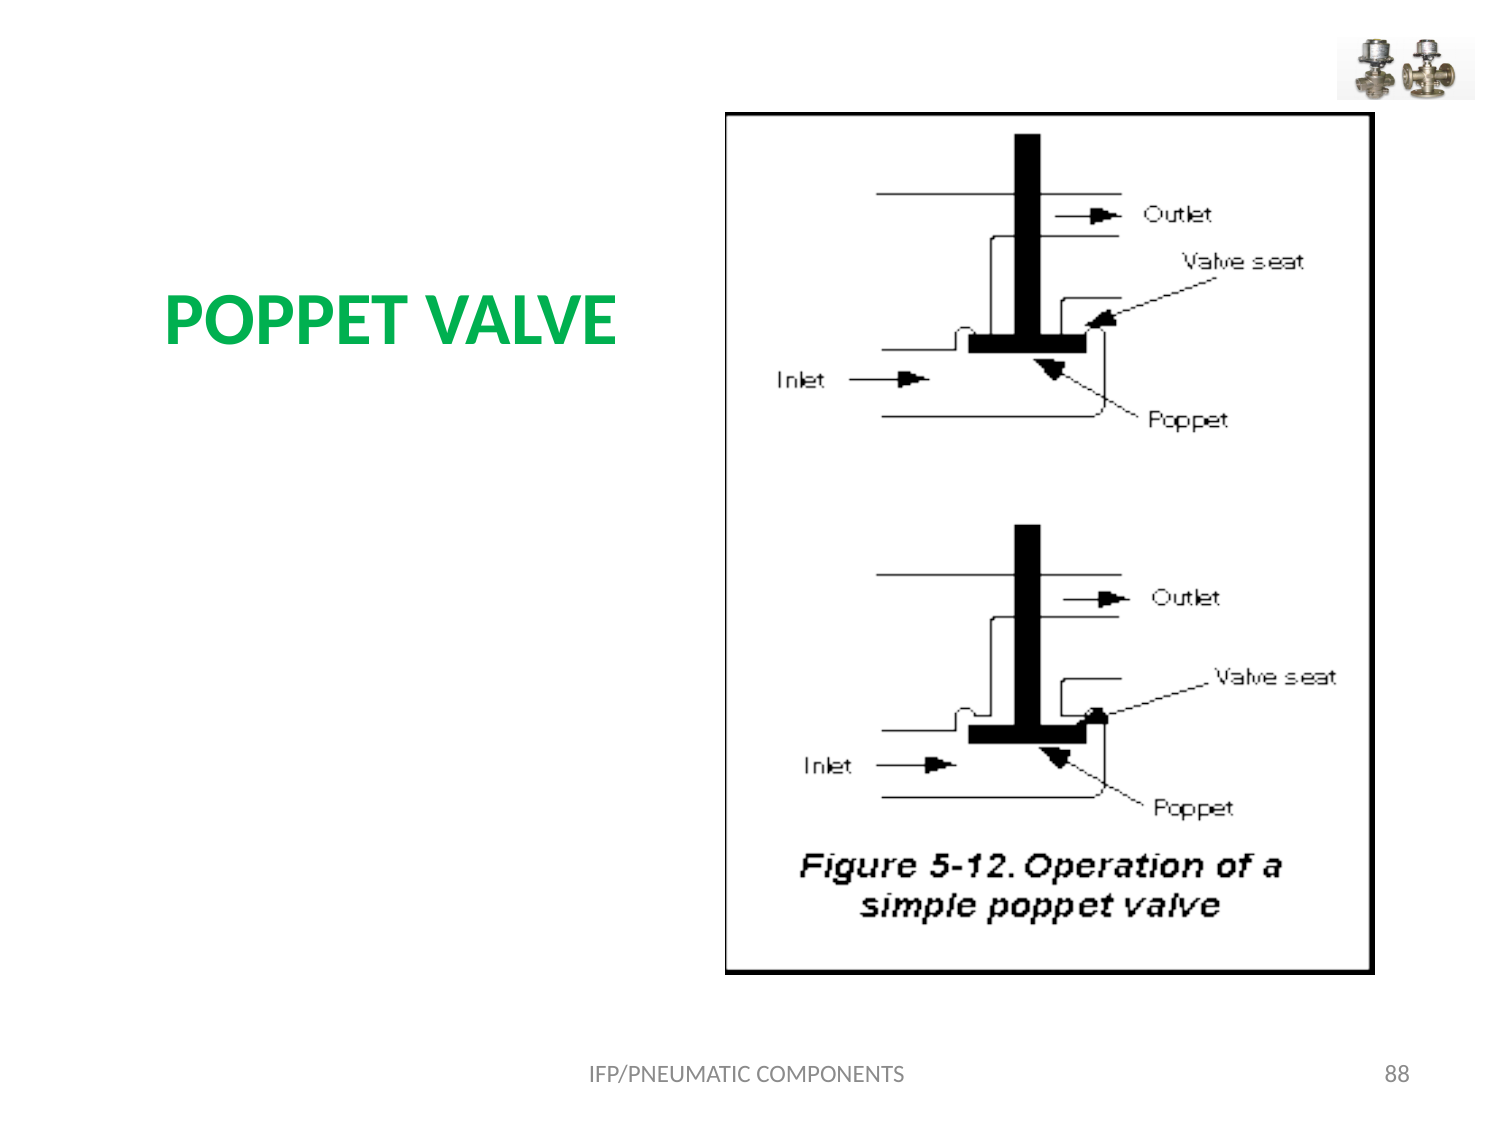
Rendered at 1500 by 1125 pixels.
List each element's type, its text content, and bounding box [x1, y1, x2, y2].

picture [1337, 37, 1476, 101]
footer IFP/PNEUMATIC COMPONENTS [512, 1042, 988, 1103]
picture [724, 112, 1376, 976]
slide_number 88 [1074, 1042, 1425, 1103]
text_box POPPET VALVE [150, 262, 700, 368]
